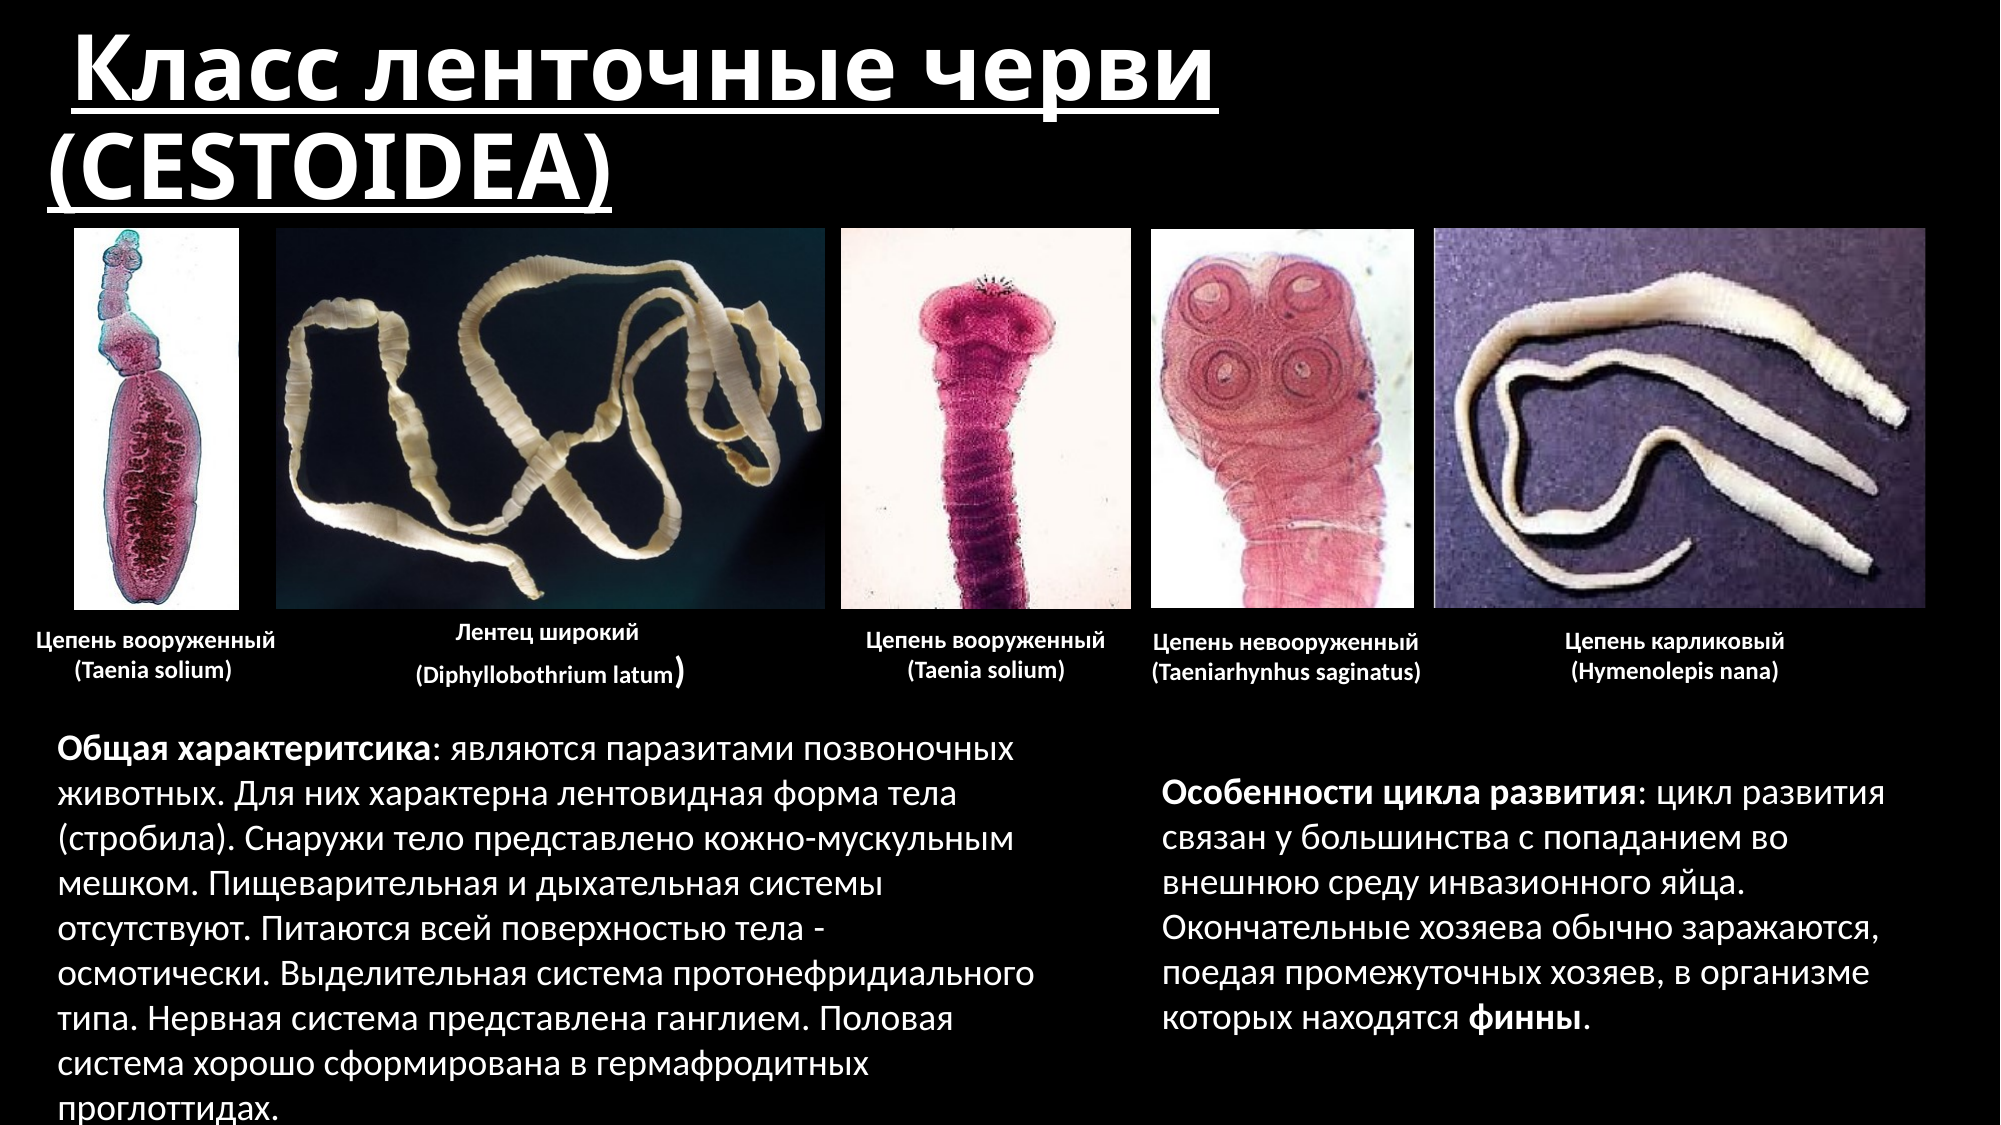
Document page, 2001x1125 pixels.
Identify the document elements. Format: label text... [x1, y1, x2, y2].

text_box Особенности цикла развития: цикл развития связан у большинства с попаданием во внешнюю среду инвазионного яйца. Окончательные хозяева обычно заражаются, поедая промежуточных хозяев, в организме которых находятся финны. [1147, 759, 1955, 1045]
text_box Цепень вооруженный (Taenia solium) [841, 615, 1131, 691]
title Класс ленточные черви (CESTOIDEA) [32, 11, 1510, 230]
picture [841, 228, 1131, 609]
picture [74, 228, 239, 610]
picture [1151, 229, 1414, 608]
picture [276, 228, 825, 609]
text_box Цепень карликовый (Hymenolepis nana) [1518, 617, 1832, 693]
text_box Цепень вооруженный (Taenia solium) [8, 615, 305, 691]
text_box Общая характеритсика: являются паразитами позвоночных животных. Для них характерна лентовидная форма тела (стробила). Снаружи тело представлено кожно-мускульным мешком. Пищеварительная и дыхательная системы отсутствуют. Питаются всей поверхностью тела - осмотически. Выделительная система протонефридиального типа. Нервная система представлена ганглием. Половая система хорошо сформирована в гермафродитных проглоттидах. [42, 715, 1059, 1125]
picture [1433, 228, 1926, 609]
text_box Цепень невооруженный (Taeniarhynhus saginatus) [1092, 617, 1481, 693]
text_box Лентец широкий (Diphyllobothrium latum) [331, 609, 771, 699]
